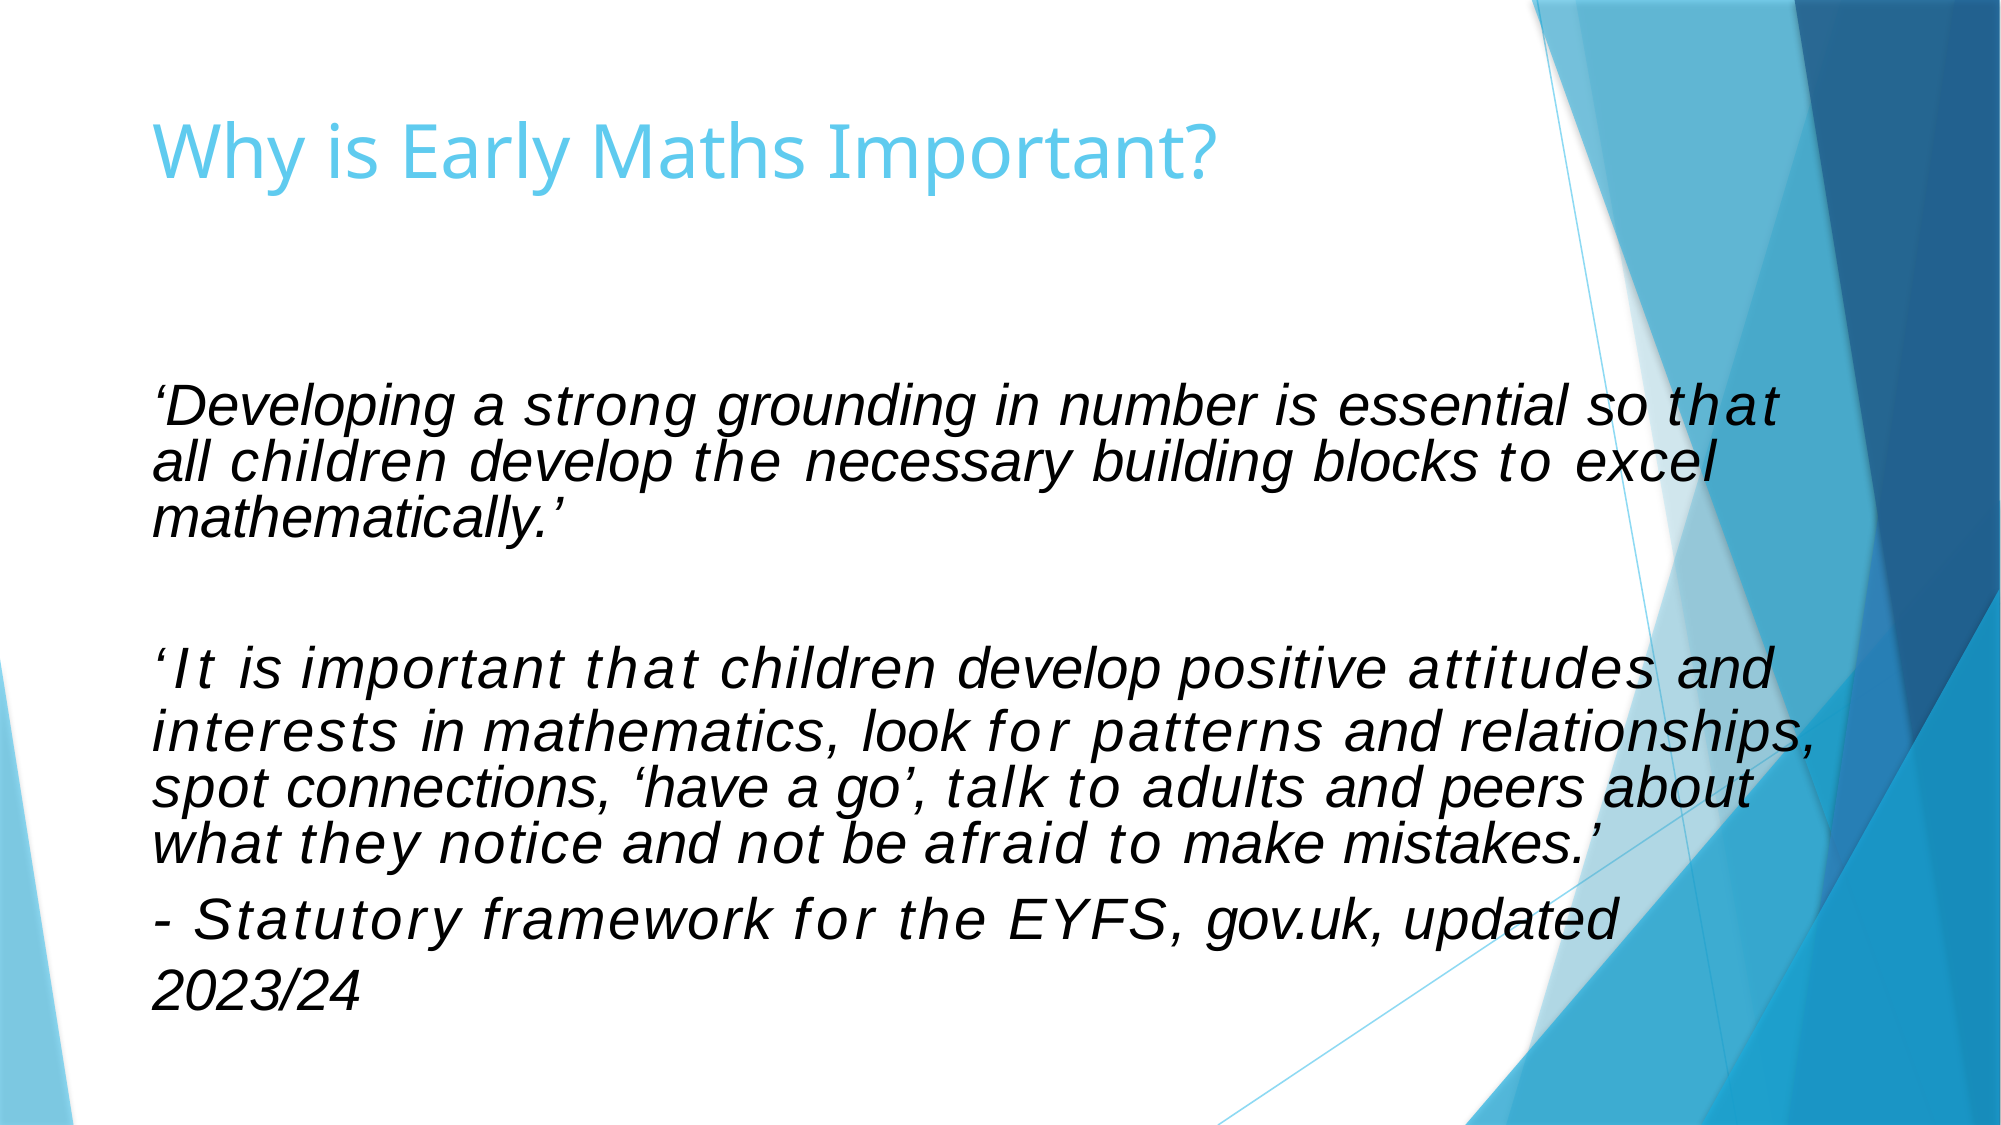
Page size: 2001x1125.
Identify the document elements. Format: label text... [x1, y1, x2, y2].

text_box ‘Developing a strong grounding in number is essential so that all children develop the necessary building blocks to excel mathematically.’ ‘It is important that children develop positive attitudes and interests in mathematics, look for patterns and relationships, spot connections, ‘have a go’, talk to adults and peers about what they notice and not be afraid to make mistakes.’ - Statutory framework for the EYFS, gov.uk, updated 2023/24 [150, 365, 1832, 1022]
title Why is Early Maths Important? [150, 51, 1850, 292]
text_box [137, 299, 1863, 1014]
